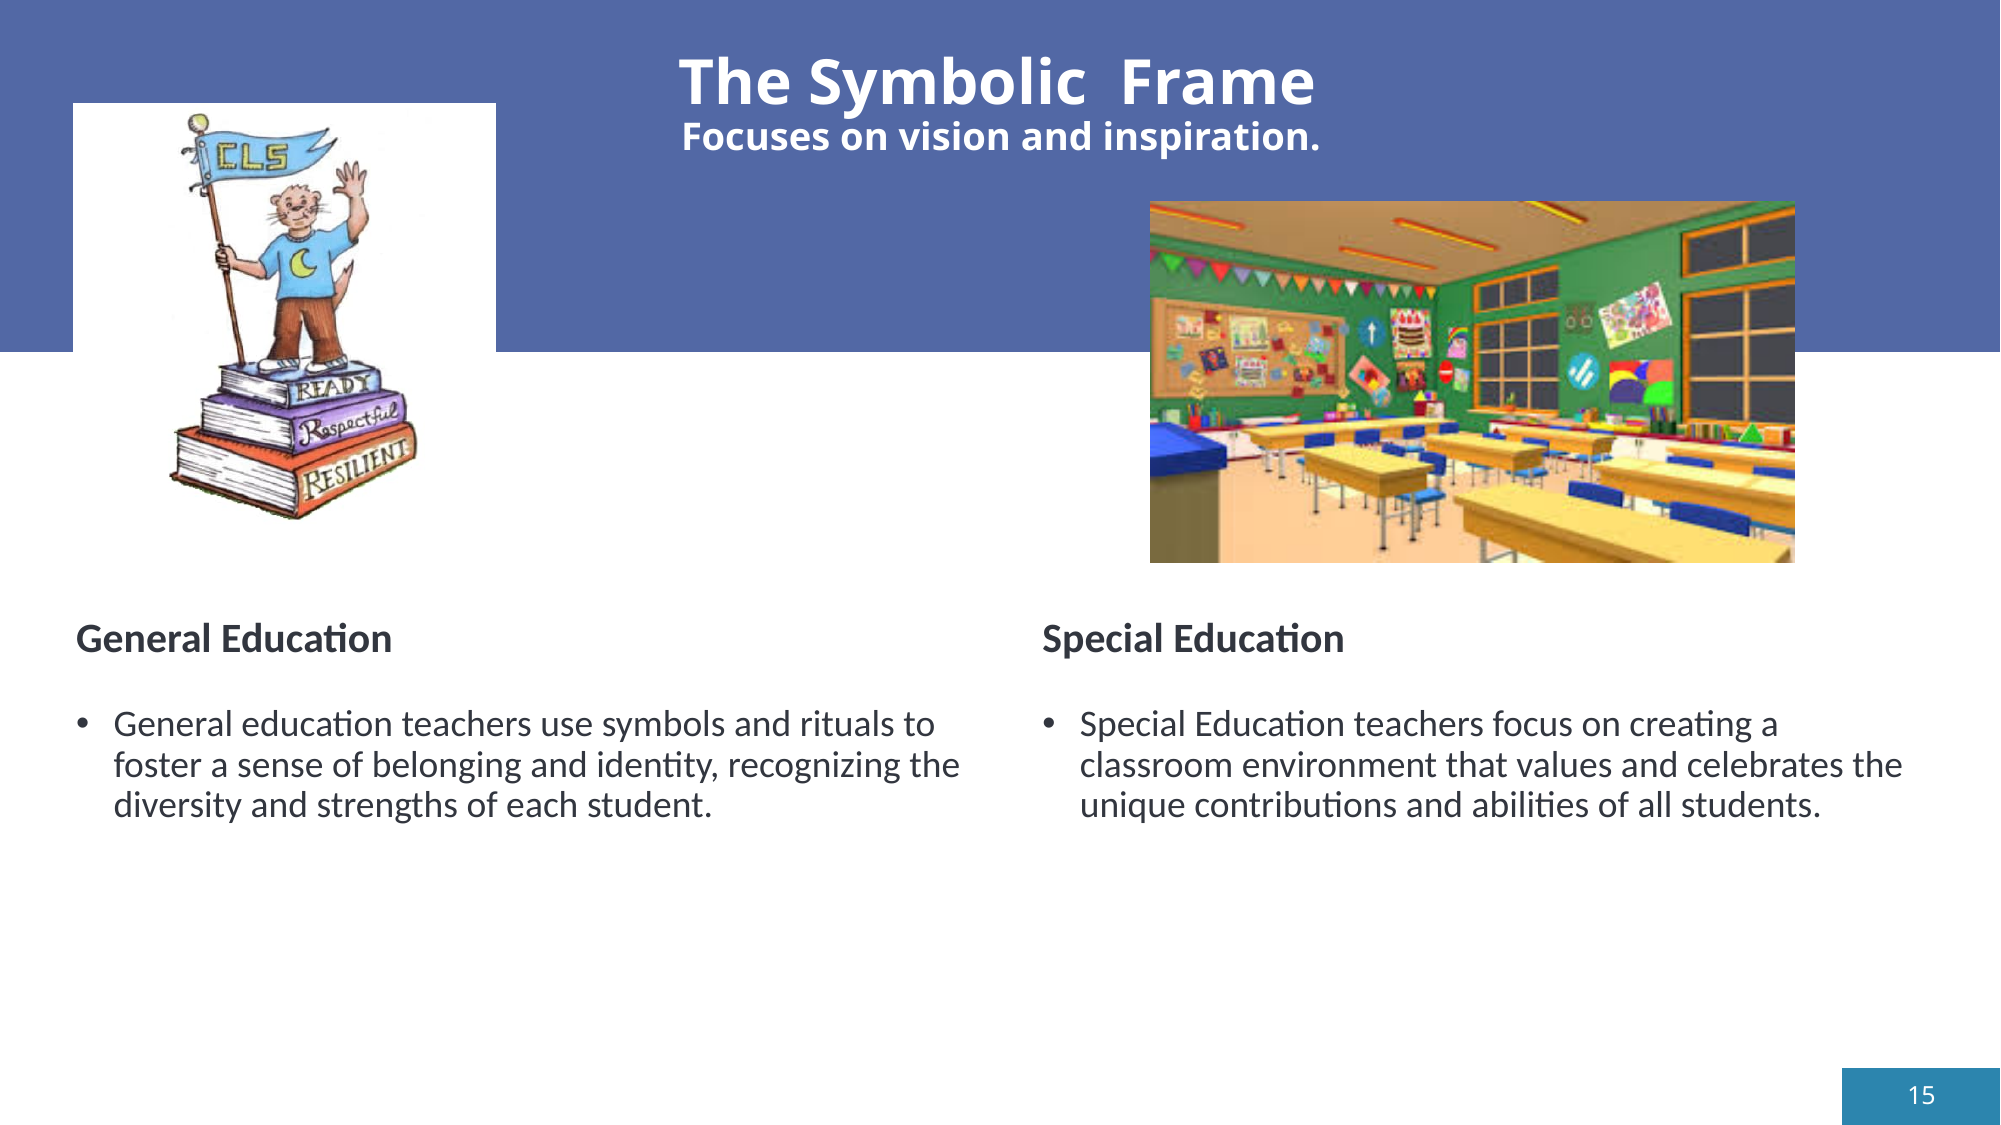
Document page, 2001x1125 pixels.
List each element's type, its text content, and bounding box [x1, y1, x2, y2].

title The Symbolic Frame Focuses on vision and inspiration. [60, 42, 1951, 167]
slide_number 15 [1889, 1079, 1951, 1114]
list General education teachers use symbols and rituals to foster a sense of belonging and identity, recognizing the diversity and strengths of each student. [60, 696, 977, 1018]
picture [73, 103, 496, 527]
list Special Education [1027, 596, 1951, 682]
list General Education [60, 596, 977, 682]
picture [1150, 201, 1795, 563]
list Special Education teachers focus on creating a classroom environment that values and celebrates the unique contributions and abilities of all students. [1027, 696, 1951, 1018]
